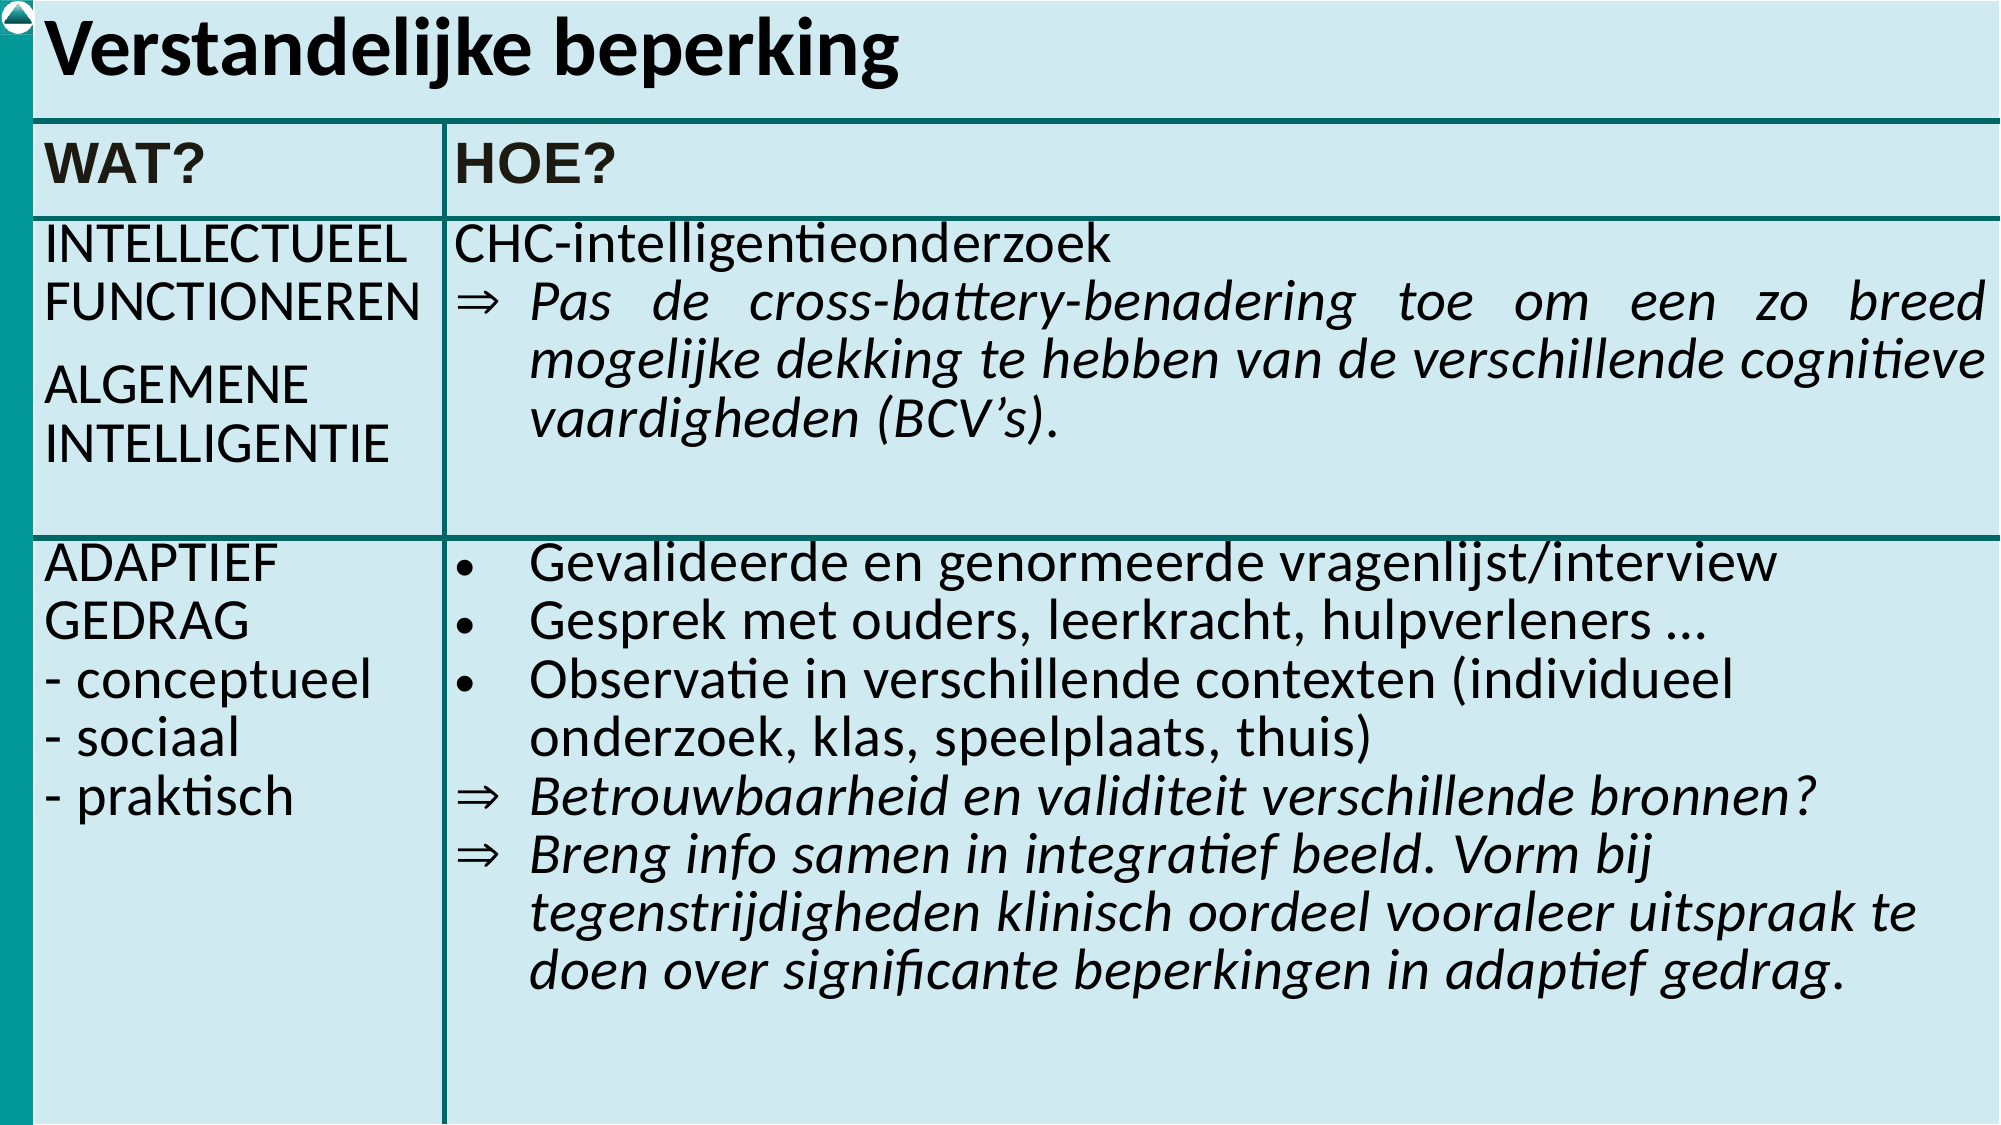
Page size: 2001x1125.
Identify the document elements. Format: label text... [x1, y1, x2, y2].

table_cell Gevalideerde en genormeerde vragenlijst/interview Gesprek met ouders, leerkracht, hulpverleners … Observatie in verschillende contexten (individueel onderzoek, klas, speelplaats, thuis) Betrouwbaarheid en validiteit verschillende bronnen? Breng info samen in integratief beeld. Vorm bij tegenstrijdigheden klinisch oordeel vooraleer uitspraak te doen over significante beperkingen in adaptief gedrag. [447, 541, 1999, 1124]
table_cell HOE? [447, 124, 1999, 216]
table_cell ADAPTIEF GEDRAG - conceptueel - sociaal - praktisch [35, 541, 442, 1124]
table_cell WAT? [35, 124, 442, 216]
table_cell INTELLECTUEEL FUNCTIONEREN ALGEMENE INTELLIGENTIE [35, 221, 442, 535]
table_cell CHC-intelligentieonderzoek Pas de cross-battery-benadering toe om een zo breed mogelijke dekking te hebben van de verschillende cognitieve vaardigheden (BCV’s). [447, 221, 1999, 535]
picture [0, 0, 33, 35]
table_header Verstandelijke beperking [35, 1, 1999, 118]
